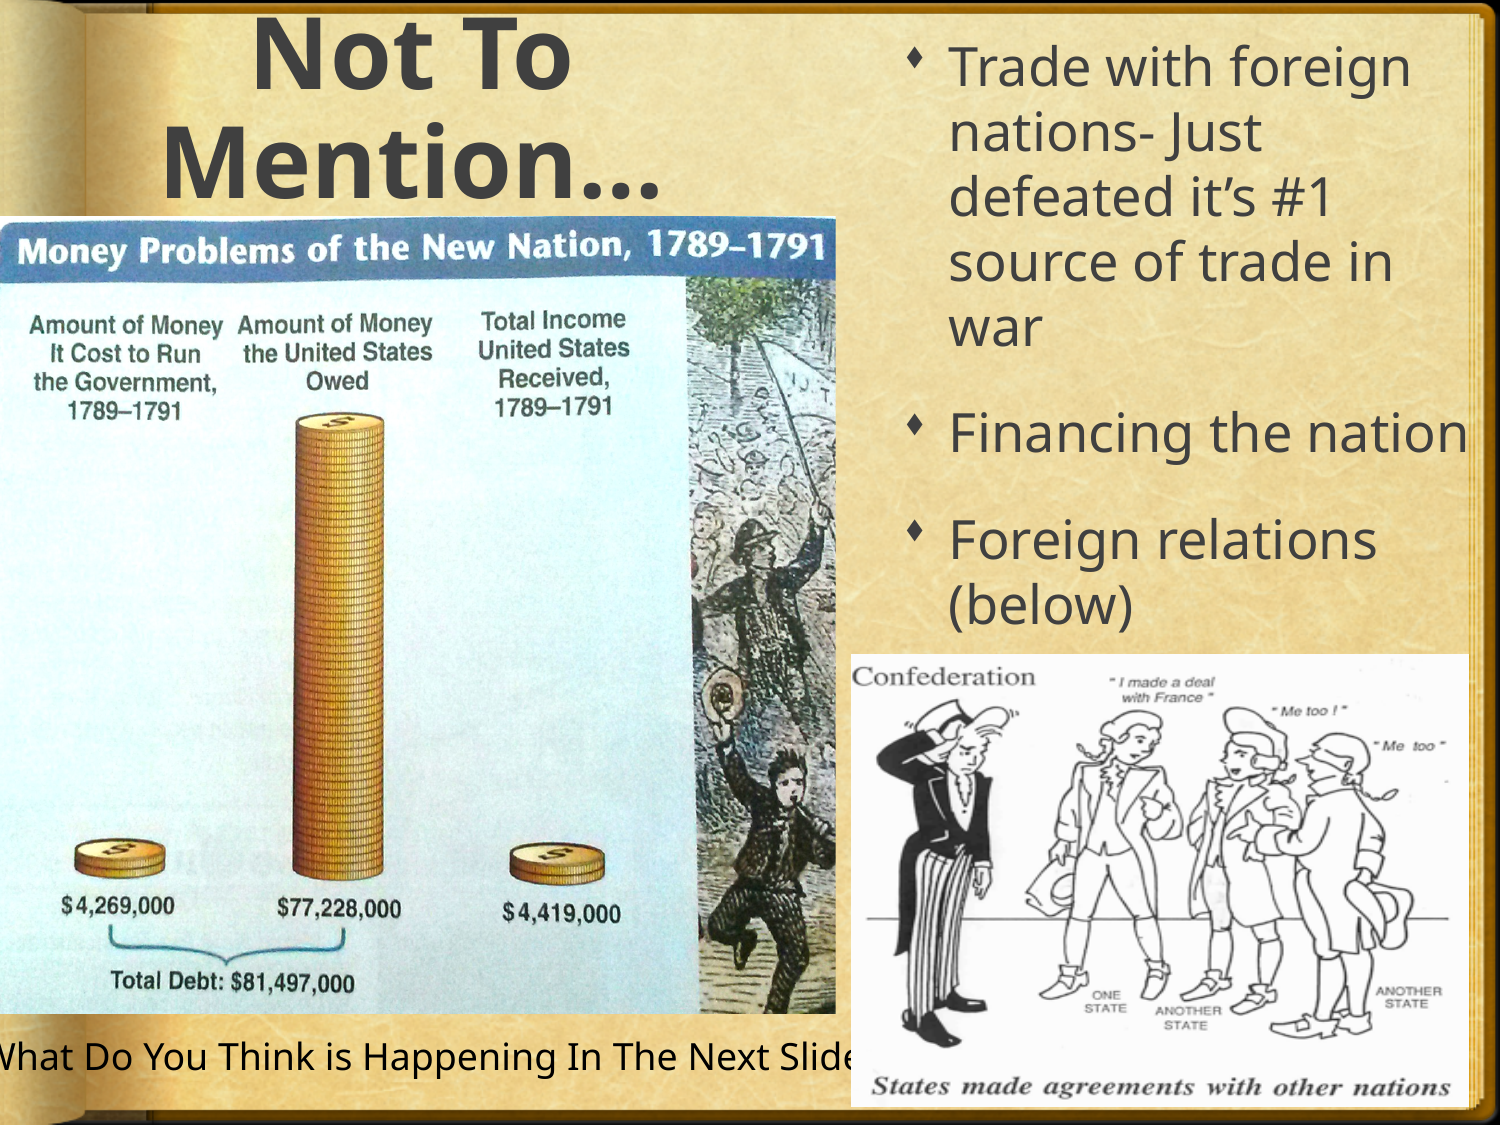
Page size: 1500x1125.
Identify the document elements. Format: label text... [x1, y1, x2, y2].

title Not To Mention… [0, 0, 824, 216]
text_box What Do You Think is Happening In The Next Slide? [0, 1025, 850, 1086]
picture [0, 0, 1500, 1125]
list Trade with foreign nations- Just defeated it’s #1 source of trade in war Financing the nation Foreign relations (below) [887, 24, 1500, 735]
